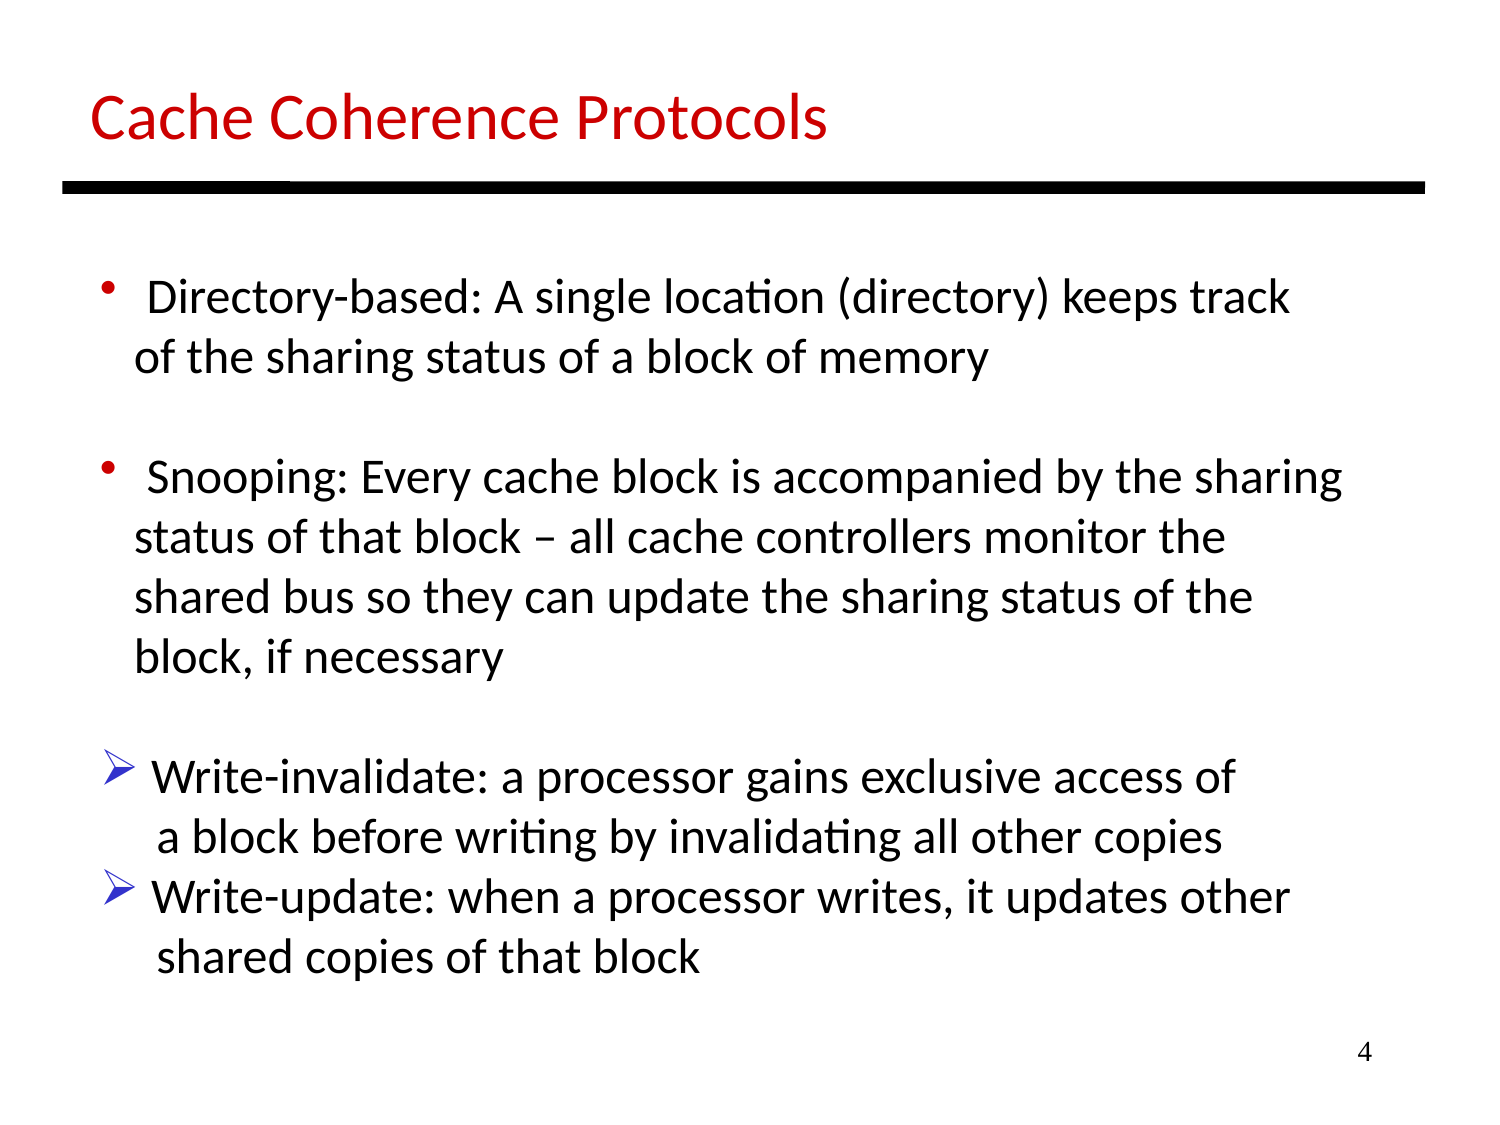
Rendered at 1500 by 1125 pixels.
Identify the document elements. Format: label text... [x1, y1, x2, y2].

text_box Cache Coherence Protocols [75, 65, 845, 160]
text_box Directory-based: A single location (directory) keeps track of the sharing status of a block of memory Snooping: Every cache block is accompanied by the sharing status of that block – all cache controllers monitor the shared bus so they can update the sharing status of the block, if necessary Write-invalidate: a processor gains exclusive access of a block before writing by invalidating all other copies Write-update: when a processor writes, it updates other shared copies of that block [85, 256, 1359, 992]
slide_number 4 [1074, 1025, 1388, 1100]
